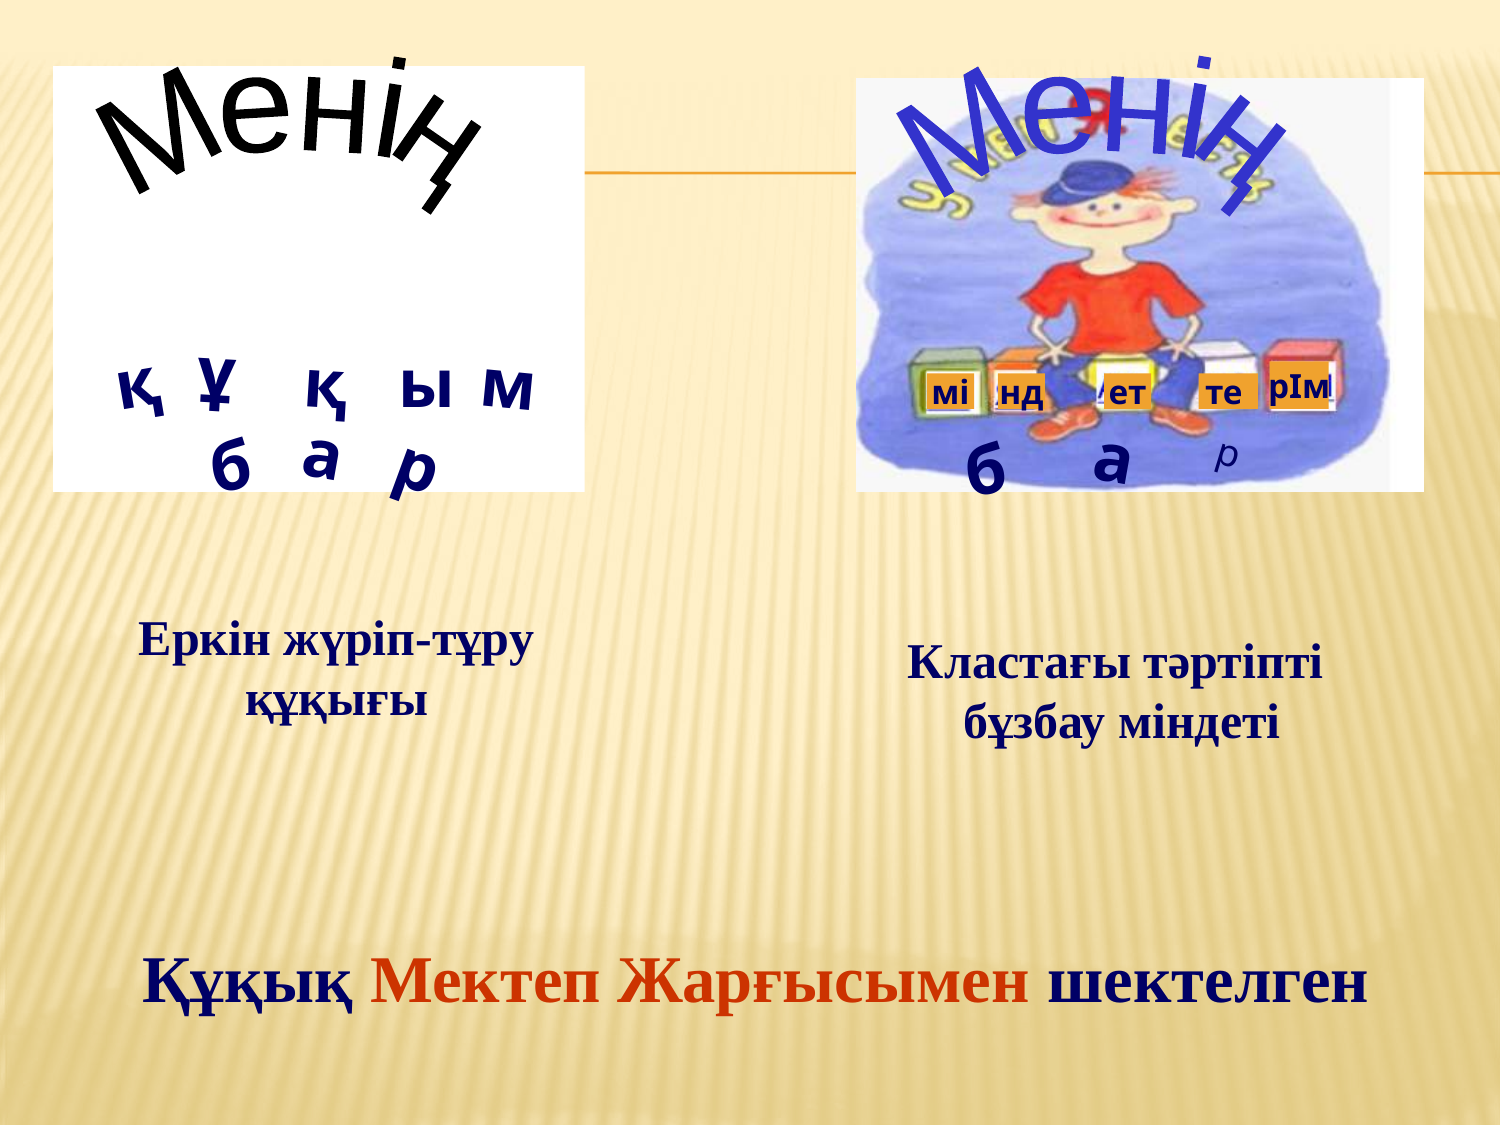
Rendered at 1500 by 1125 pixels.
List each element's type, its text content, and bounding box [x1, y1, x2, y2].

text_box Еркін жүріп-тұру құқығы [53, 597, 620, 733]
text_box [52, 65, 585, 512]
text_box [855, 77, 1424, 526]
text_box Құқық Мектеп Жарғысымен шектелген [53, 928, 1459, 1109]
text_box Кластағы тәртіпті бұзбау міндеті [744, 621, 1500, 757]
